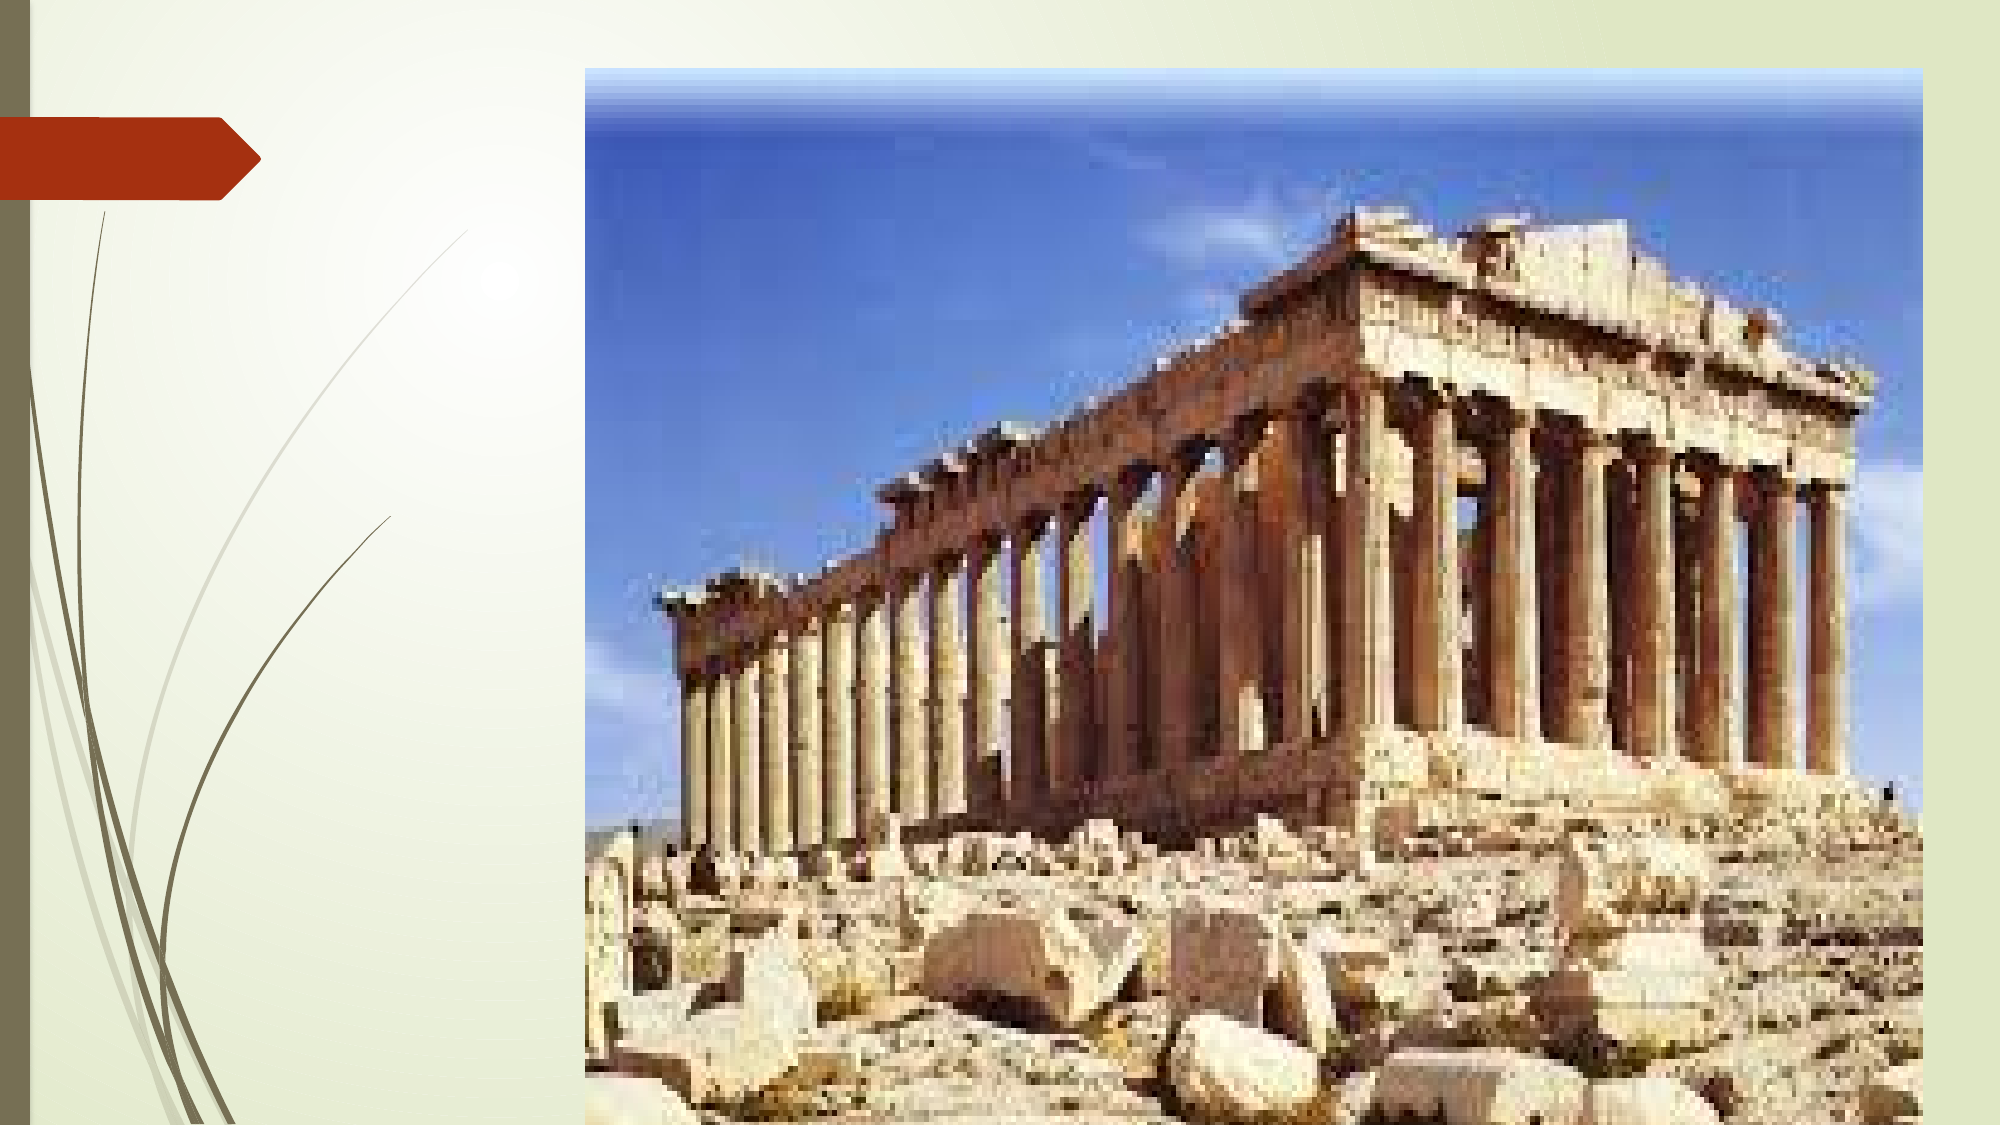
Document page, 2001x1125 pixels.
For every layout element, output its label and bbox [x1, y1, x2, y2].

list [584, 68, 1923, 1125]
